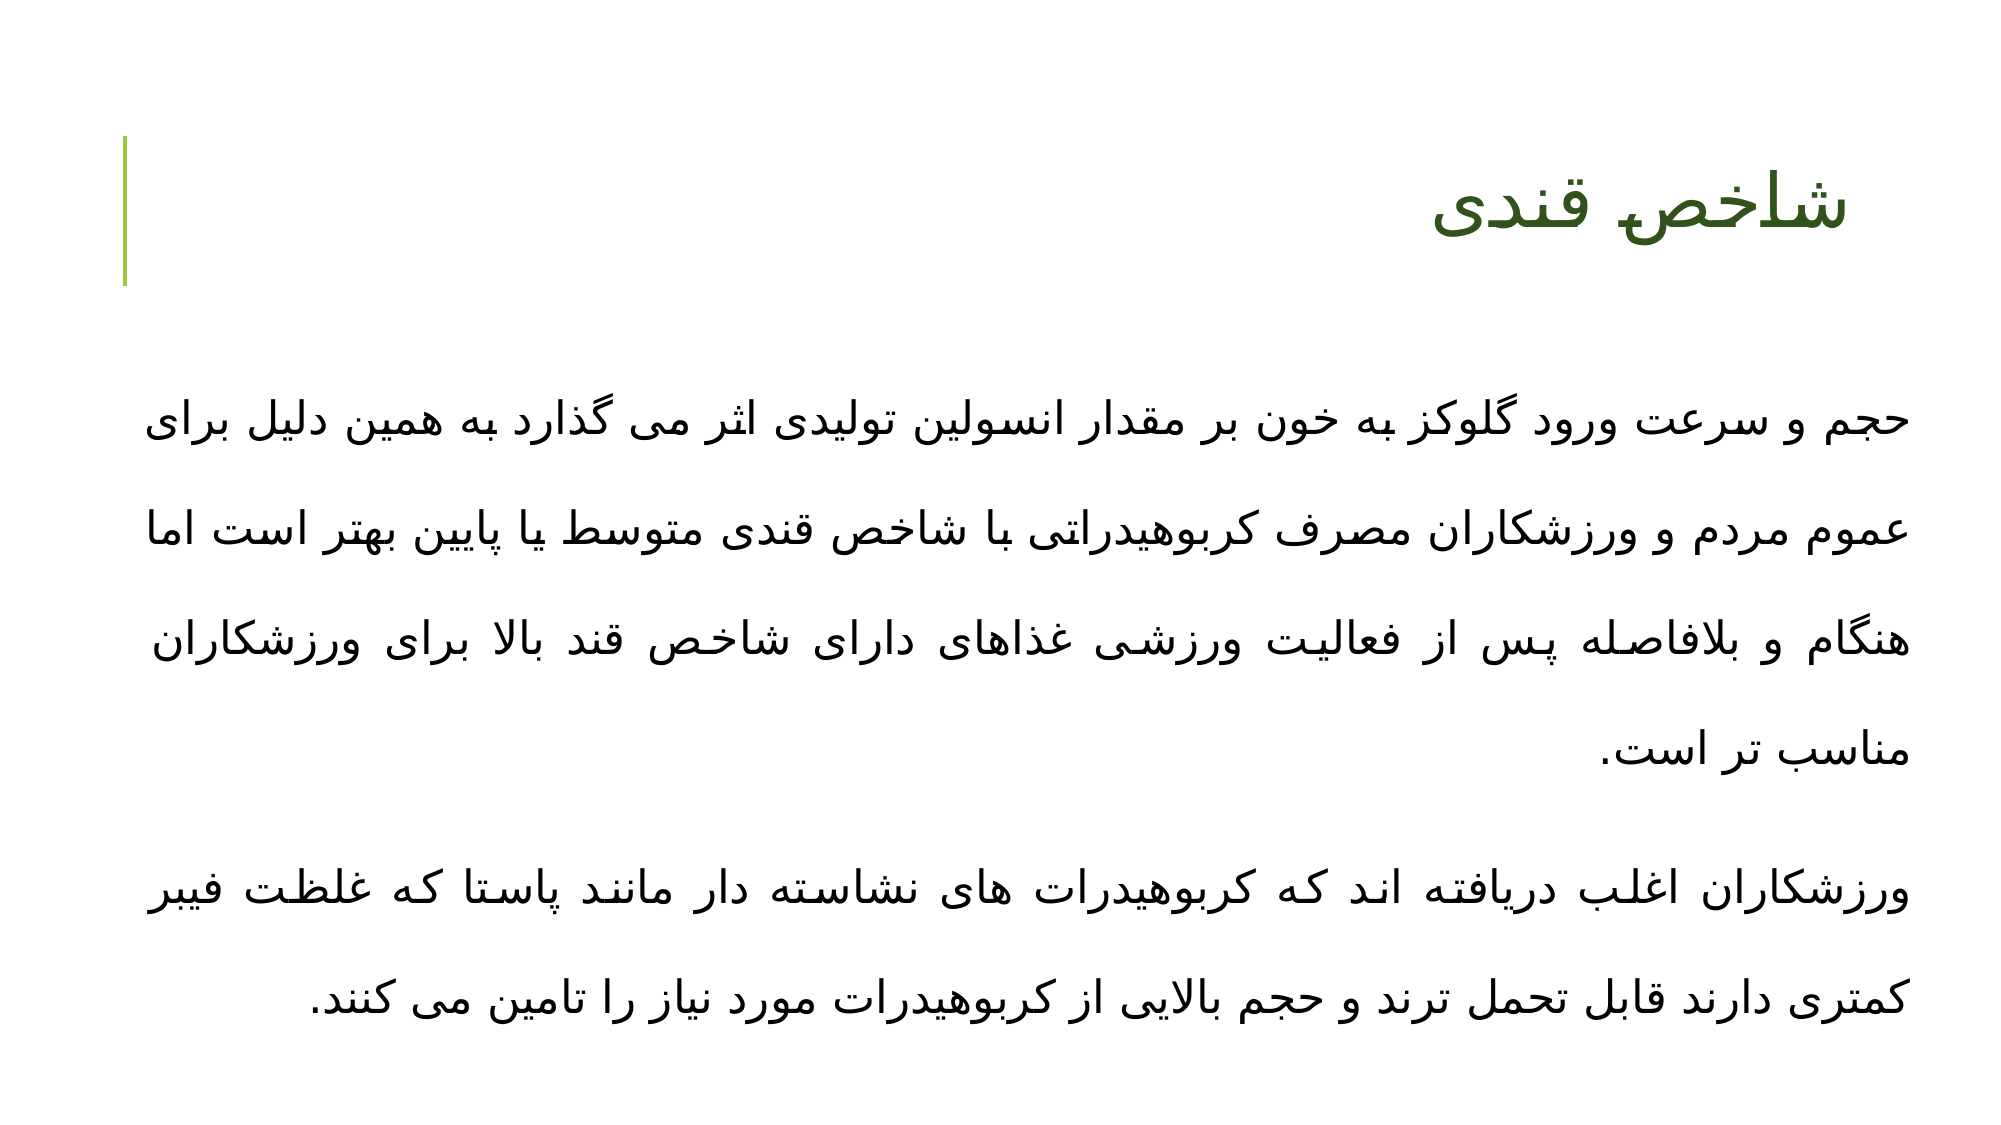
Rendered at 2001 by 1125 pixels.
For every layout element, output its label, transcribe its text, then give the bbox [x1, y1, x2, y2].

title شاخص قندی [271, 141, 1867, 272]
list حجم و سرعت ورود گلوکز به خون بر مقدار انسولین تولیدی اثر می گذارد به همین دلیل برای عموم مردم و ورزشکاران مصرف کربوهیدراتی با شاخص قندی متوسط یا پایین بهتر است اما هنگام و بلافاصله پس از فعالیت ورزشی غذاهای دارای شاخص قند بالا برای ورزشکاران مناسب تر است. ورزشکاران اغلب دریافته اند که کربوهیدرات های نشاسته دار مانند پاستا که غلظت فیبر کمتری دارند قابل تحمل ترند و حجم بالایی از کربوهیدرات مورد نیاز را تامین می کنند. [136, 326, 1935, 1090]
